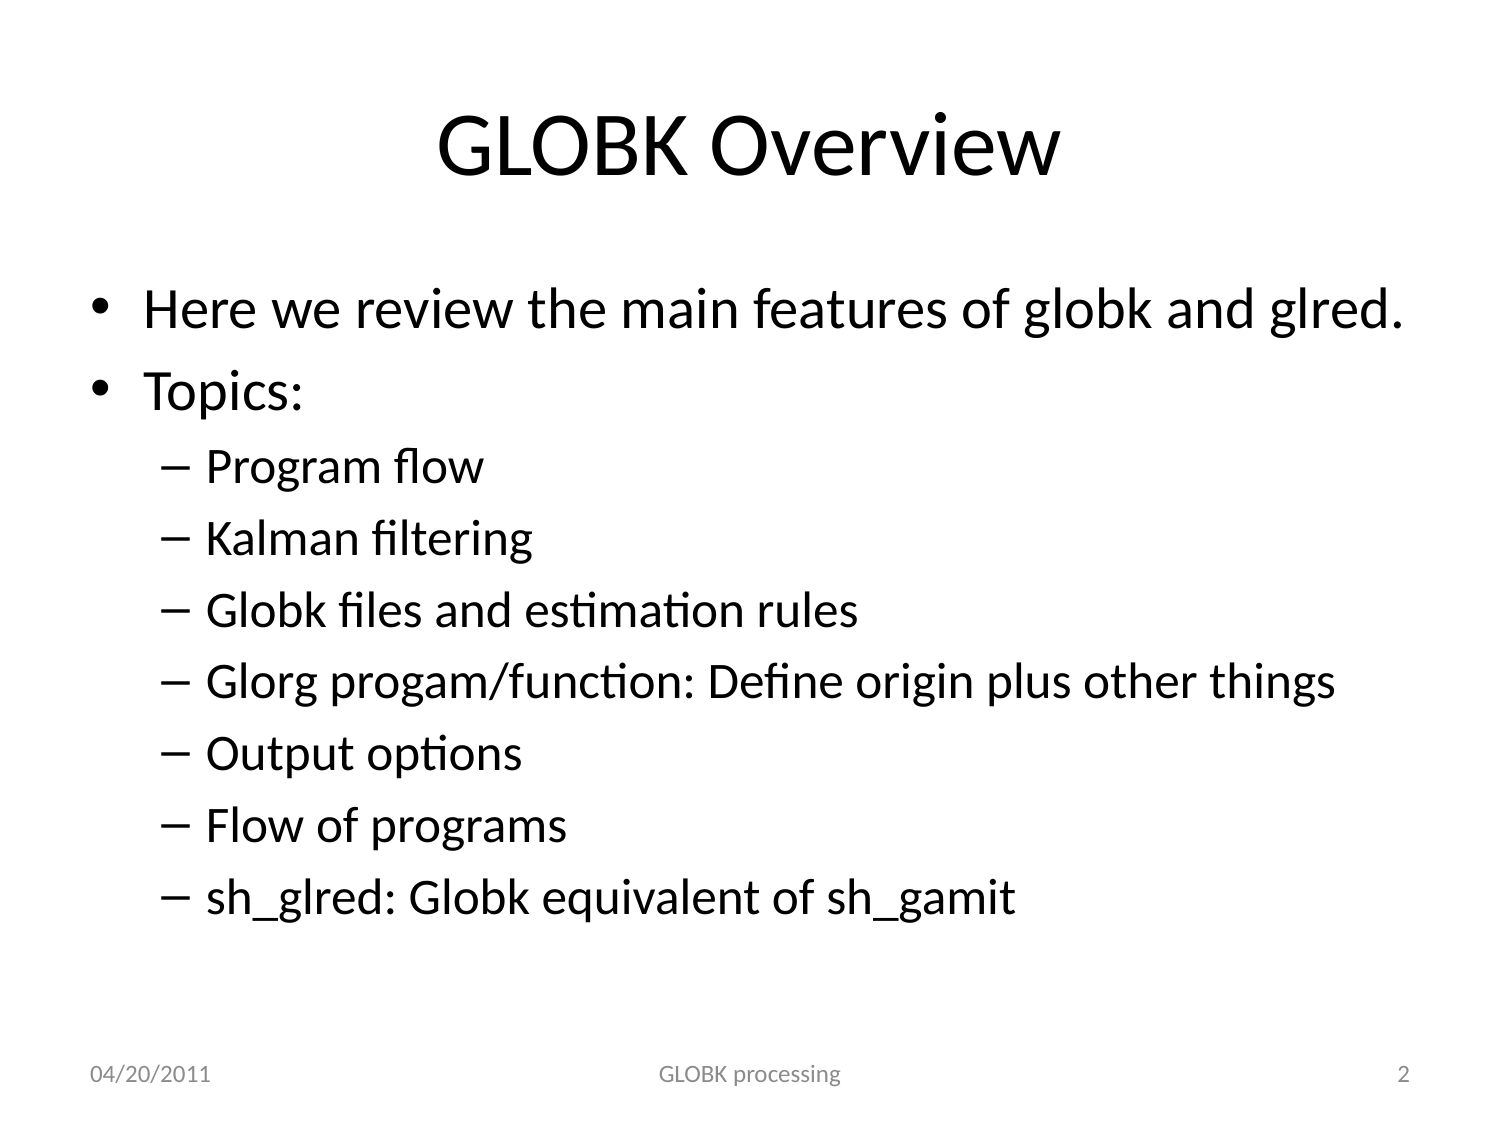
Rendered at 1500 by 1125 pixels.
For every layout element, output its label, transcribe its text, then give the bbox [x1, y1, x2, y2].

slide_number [75, 1042, 425, 1103]
title GLOBK Overview [75, 45, 1425, 233]
list Here we review the main features of globk and glred. Topics: Program flow Kalman filtering Globk files and estimation rules Glorg progam/function: Define origin plus other things Output options Flow of programs sh_glred: Globk equivalent of sh_gamit [75, 262, 1425, 1005]
slide_number 2 [1074, 1042, 1425, 1103]
footer GLOBK processing [512, 1042, 988, 1103]
